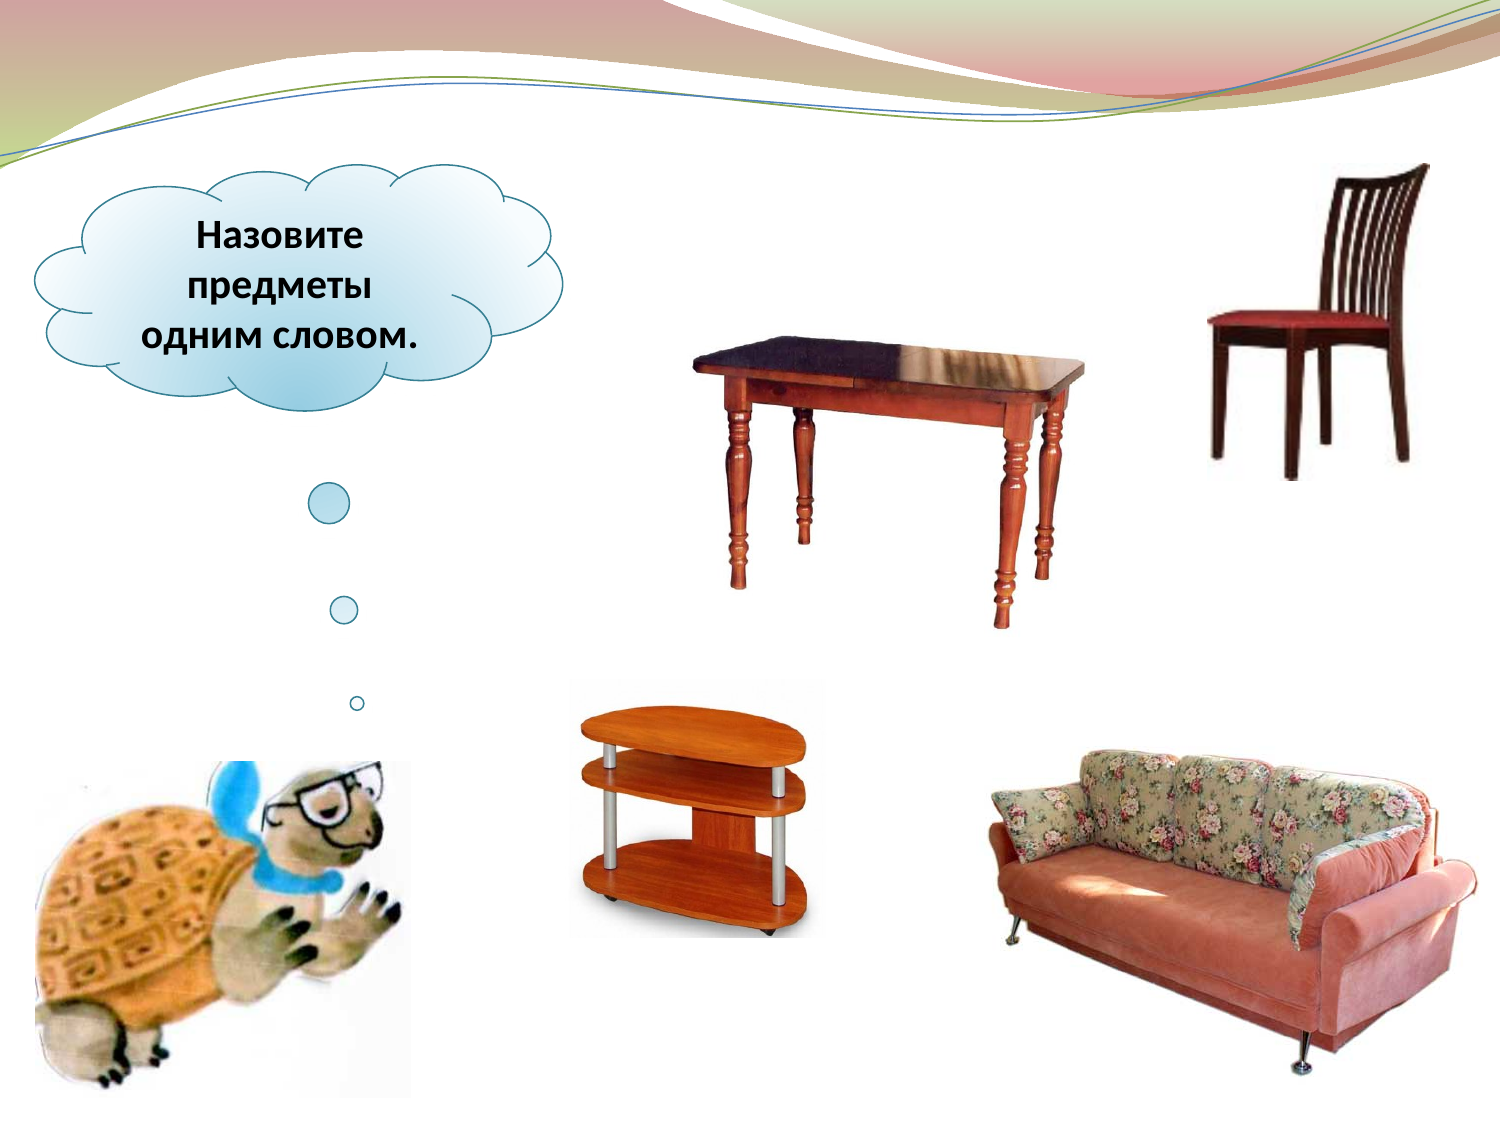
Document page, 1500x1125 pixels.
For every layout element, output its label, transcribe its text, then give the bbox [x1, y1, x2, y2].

picture [503, 679, 891, 938]
picture [960, 714, 1500, 1101]
picture [655, 280, 1141, 645]
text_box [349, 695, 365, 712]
picture [1206, 163, 1431, 481]
text_box Назовите предметы одним словом. [307, 481, 351, 525]
picture [34, 761, 411, 1098]
text_box Назовите предметы одним словом. [33, 164, 564, 412]
text_box Назовите предметы одним словом. [329, 595, 359, 625]
